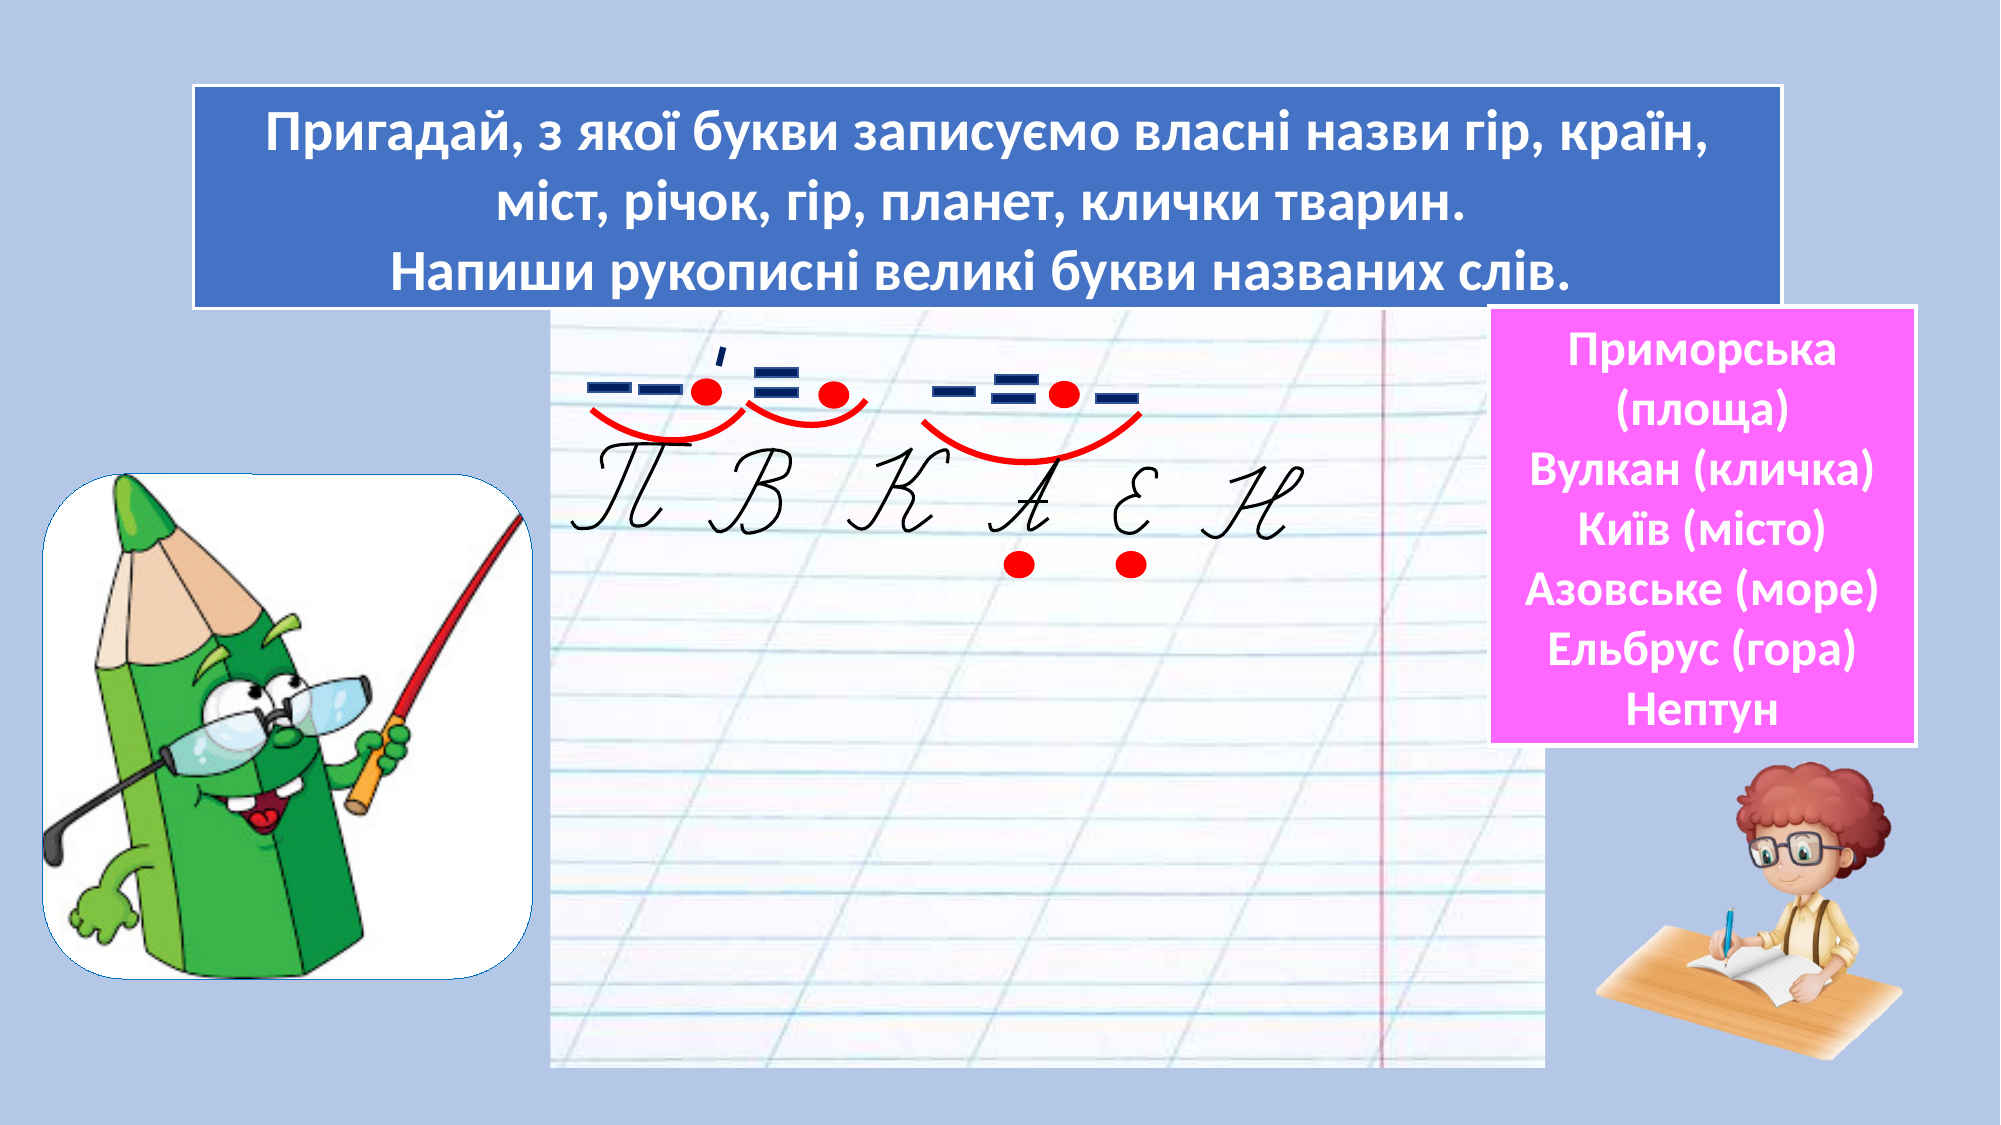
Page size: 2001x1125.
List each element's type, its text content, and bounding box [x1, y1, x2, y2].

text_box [848, 448, 949, 532]
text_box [569, 432, 688, 527]
picture [42, 474, 533, 980]
text_box Приморська (площа) Вулкан (кличка) Київ (місто) Азовське (море) Ельбрус (гора) Нептун [1546, 305, 1917, 746]
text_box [989, 458, 1059, 531]
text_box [718, 347, 724, 366]
picture [550, 300, 1546, 1068]
picture [1586, 762, 1916, 1068]
text_box Пригадай, з якої букви записуємо власні назви гір, країн, міст, річок, гір, планет, клички тварин. Напиши рукописні великі букви названих слів. [192, 84, 1784, 310]
